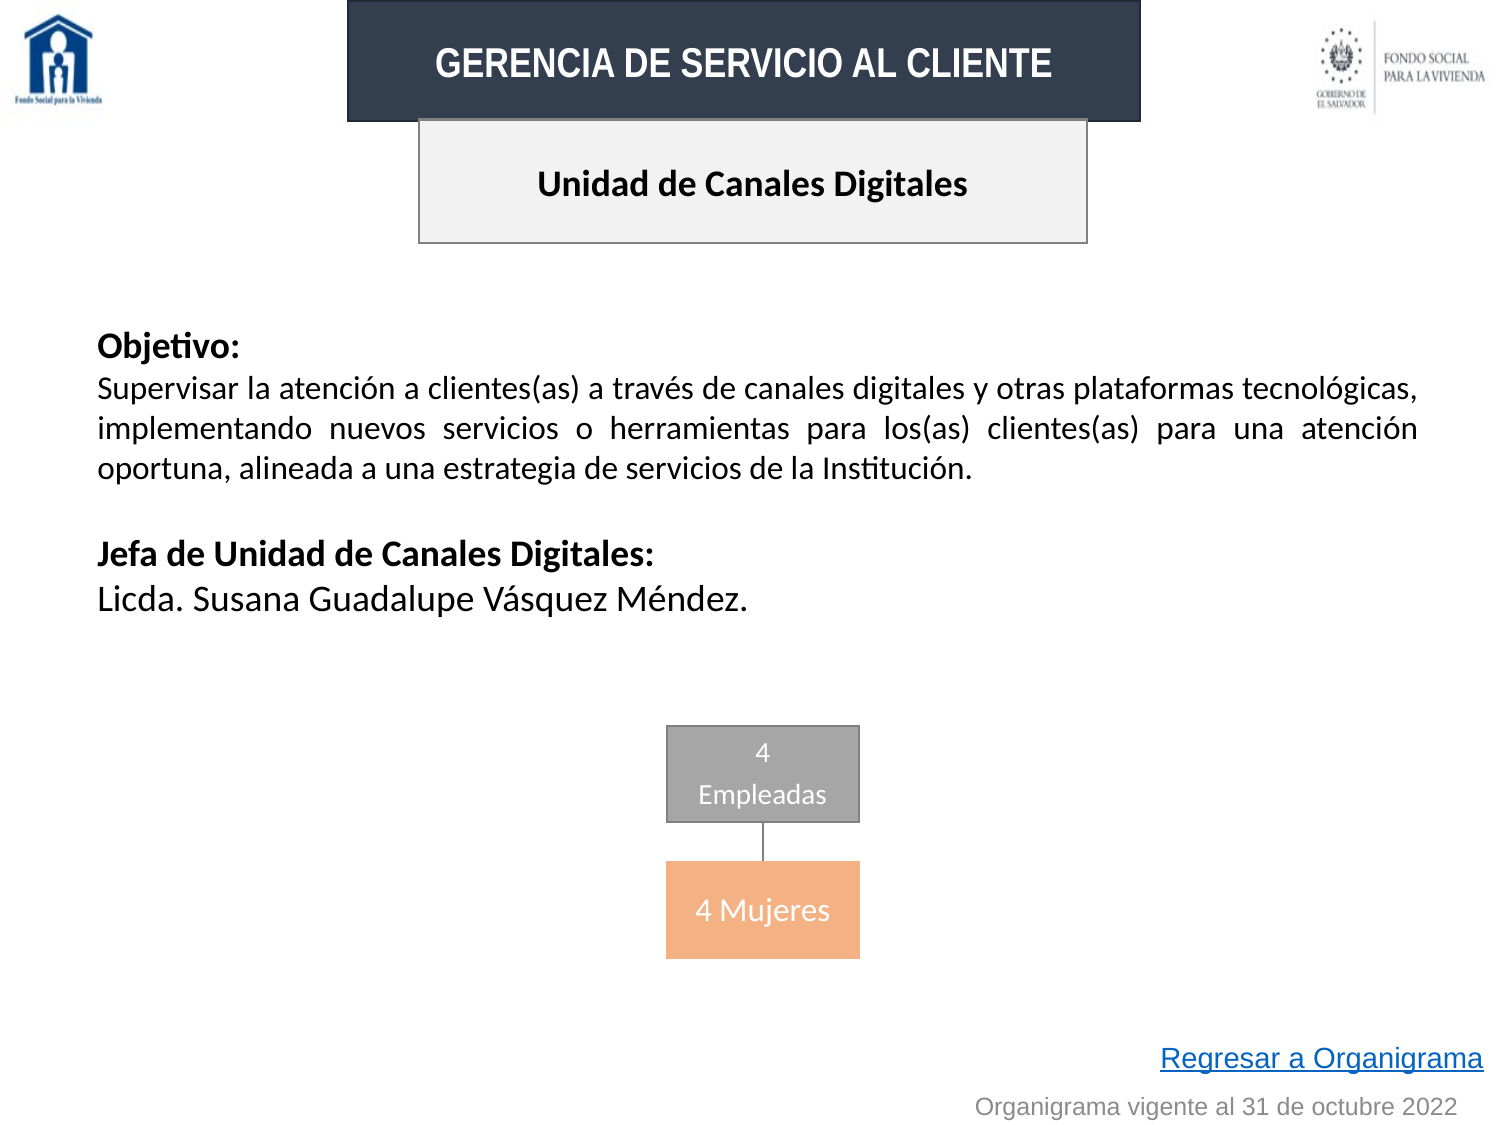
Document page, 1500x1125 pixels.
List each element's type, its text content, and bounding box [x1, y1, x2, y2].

text_box Jefa de Unidad de Canales Digitales: Licda. Susana Guadalupe Vásquez Méndez. [82, 521, 780, 627]
text_box GERENCIA DE SERVICIO AL CLIENTE [347, 0, 1141, 122]
text_box Unidad de Canales Digitales [418, 118, 1088, 244]
text_box Objetivo: Supervisar la atención a clientes(as) a través de canales digitales y otras plataformas tecnológicas, implementando nuevos servicios o herramientas para los(as) clientes(as) para una atención oportuna, alineada a una estrategia de servicios de la Institución. [82, 313, 1436, 494]
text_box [515, 725, 1010, 959]
footer Organigrama vigente al 31 de octubre 2022 [916, 1075, 1500, 1125]
picture [0, 0, 1500, 1125]
text_box Regresar a Organigrama [1145, 1031, 1500, 1075]
